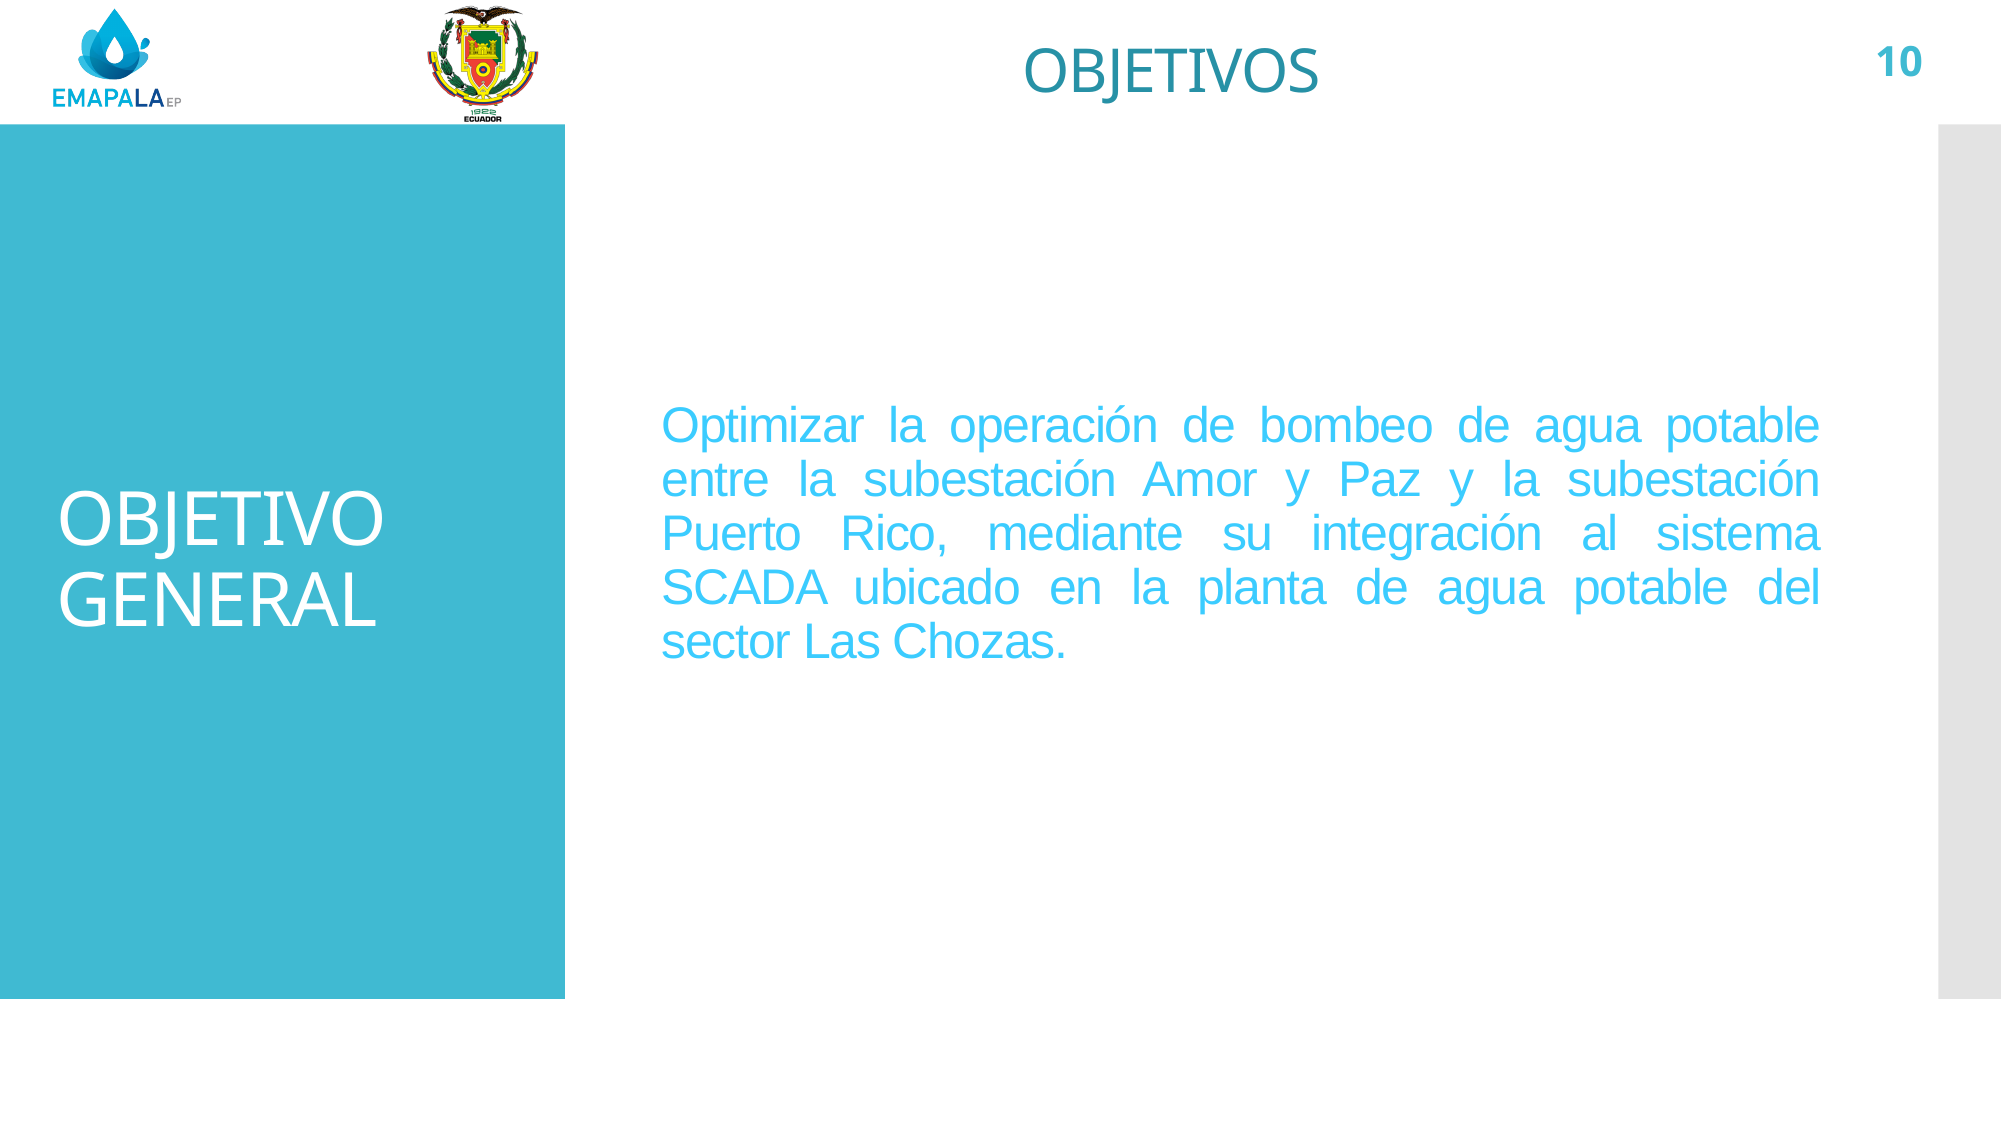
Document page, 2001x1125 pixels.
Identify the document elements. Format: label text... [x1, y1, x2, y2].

text_box OBJETIVOS [1007, 4, 1363, 142]
title OBJETIVO GENERAL [41, 184, 525, 940]
picture [41, 0, 193, 117]
slide_number 10 [1687, 33, 1939, 94]
picture [417, 5, 547, 122]
text_box Optimizar la operación de bombeo de agua potable entre la subestación Amor y Paz y la subestación Puerto Rico, mediante su integración al sistema SCADA ubicado en la planta de agua potable del sector Las Chozas. [646, 374, 1836, 776]
